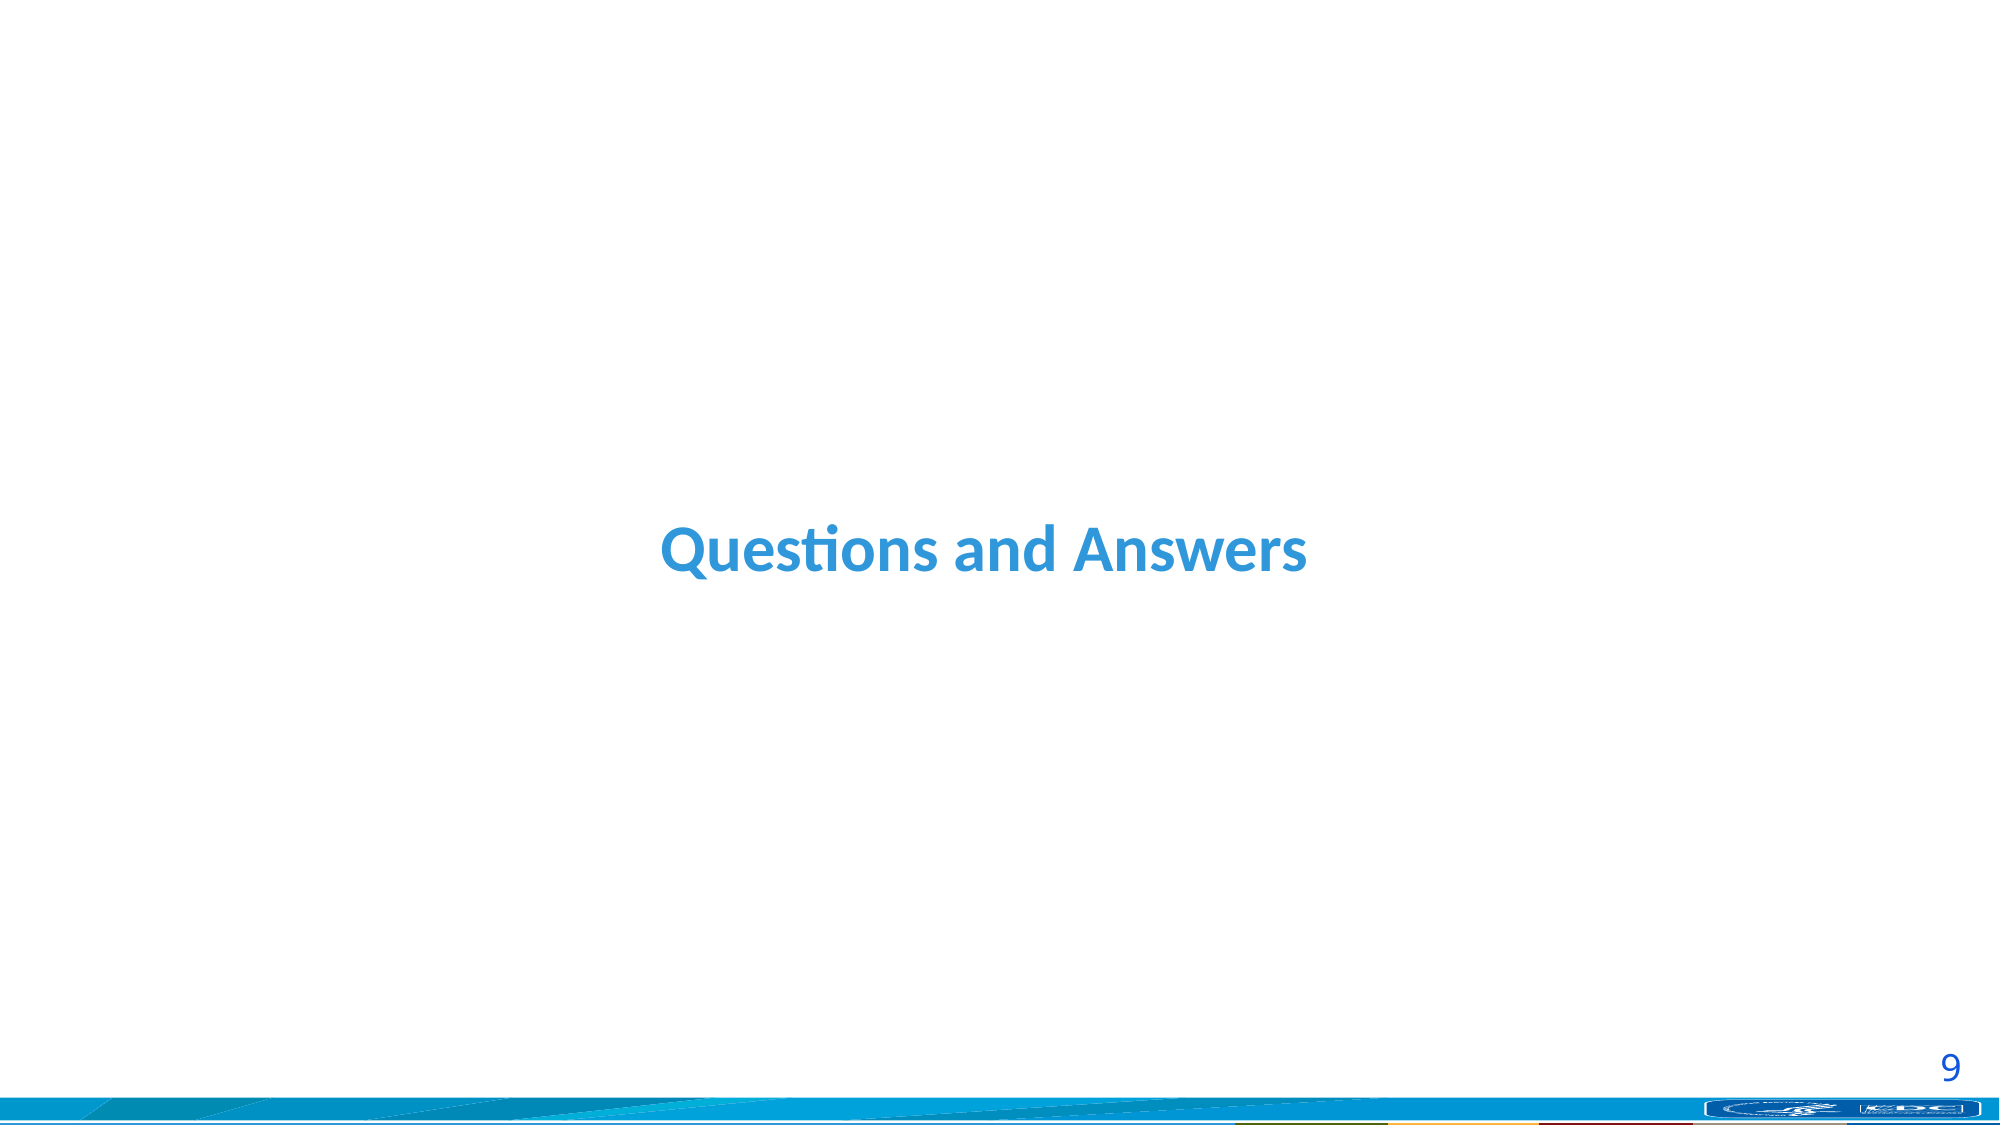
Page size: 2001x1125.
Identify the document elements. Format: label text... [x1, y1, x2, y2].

title Questions and Answers [84, 405, 1885, 593]
